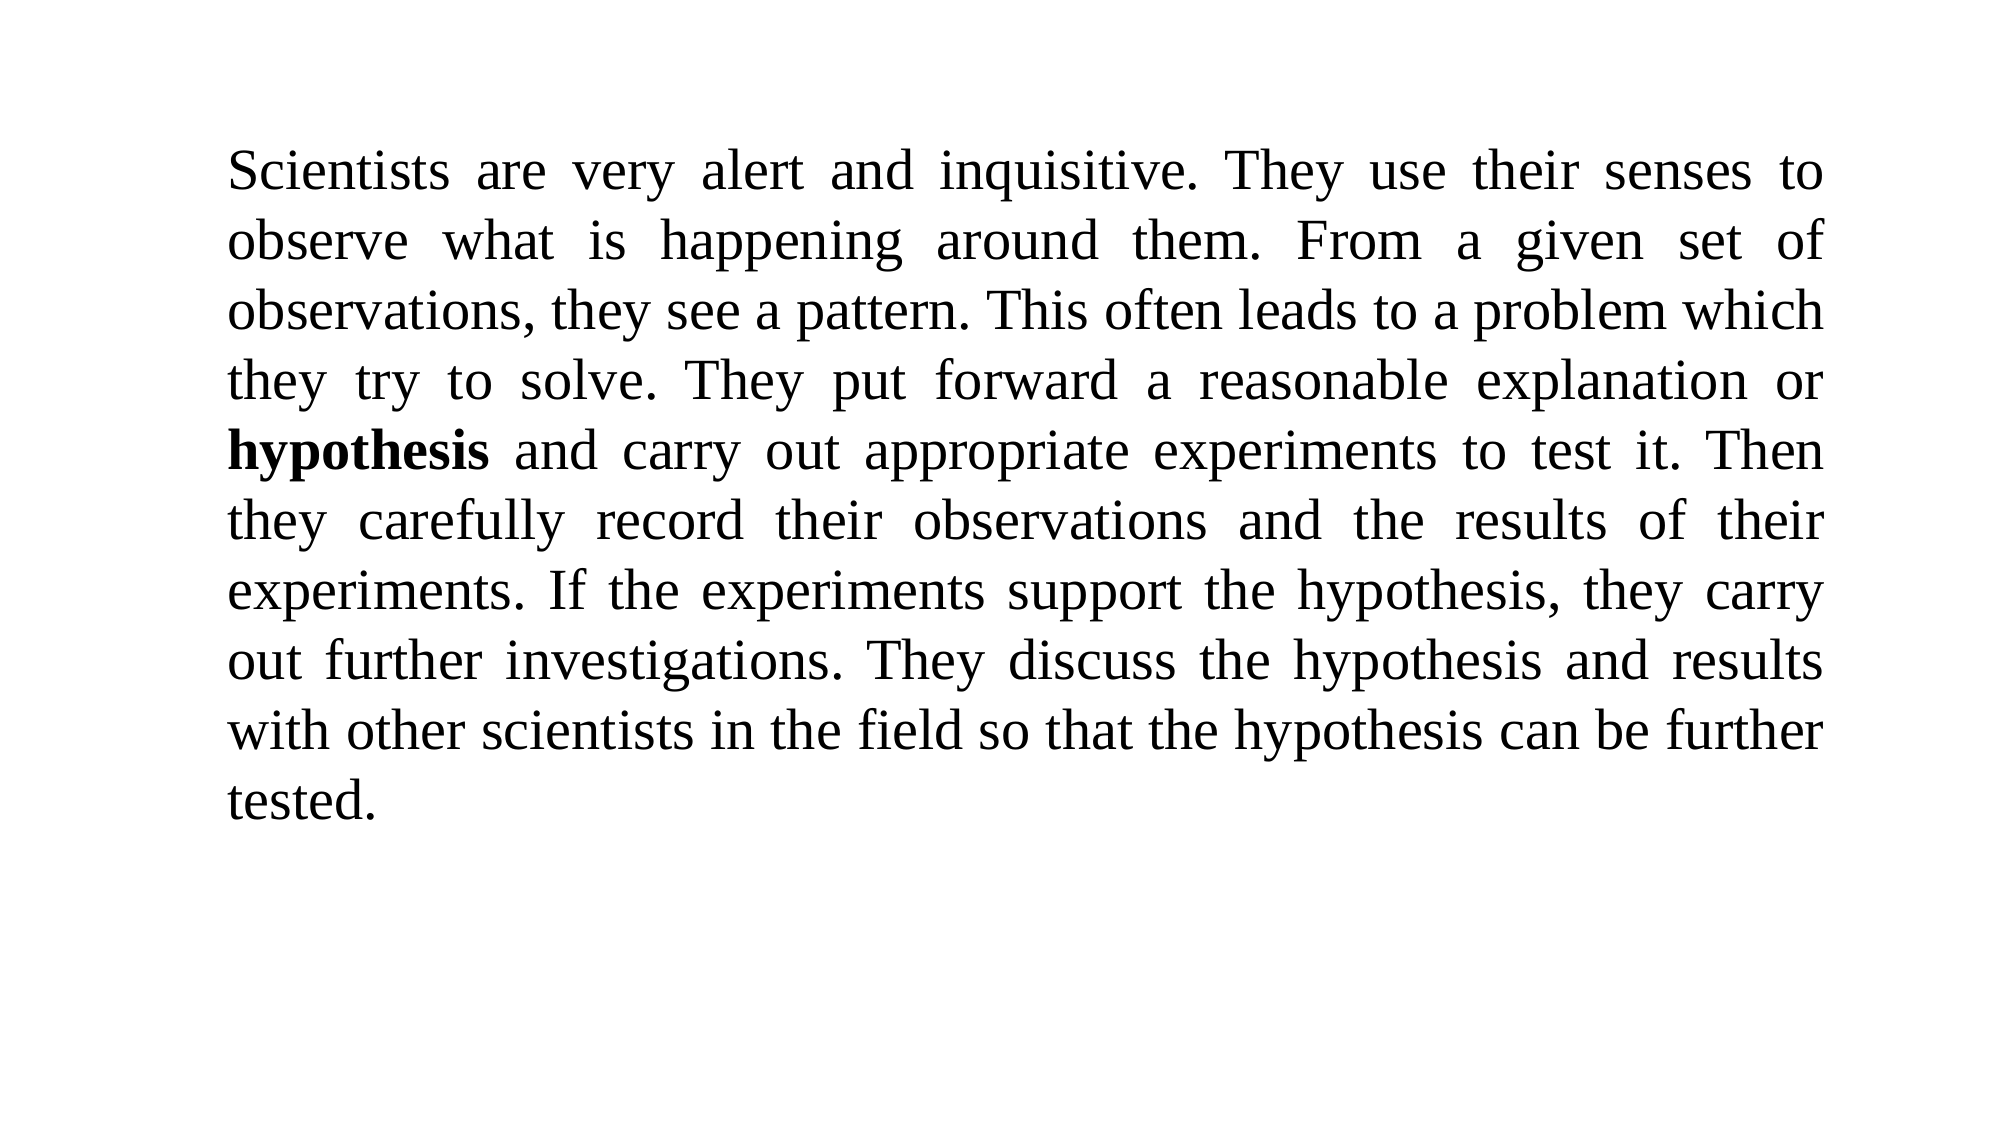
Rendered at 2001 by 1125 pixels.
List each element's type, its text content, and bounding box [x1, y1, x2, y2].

text_box Scientists are very alert and inquisitive. They use their senses to observe what is happening around them. From a given set of observations, they see a pattern. This often leads to a problem which they try to solve. They put forward a reasonable explanation or hypothesis and carry out appropriate experiments to test it. Then they carefully record their observations and the results of their experiments. If the experiments support the hypothesis, they carry out further investigations. They discuss the hypothesis and results with other scientists in the field so that the hypothesis can be further tested. [212, 124, 1841, 839]
